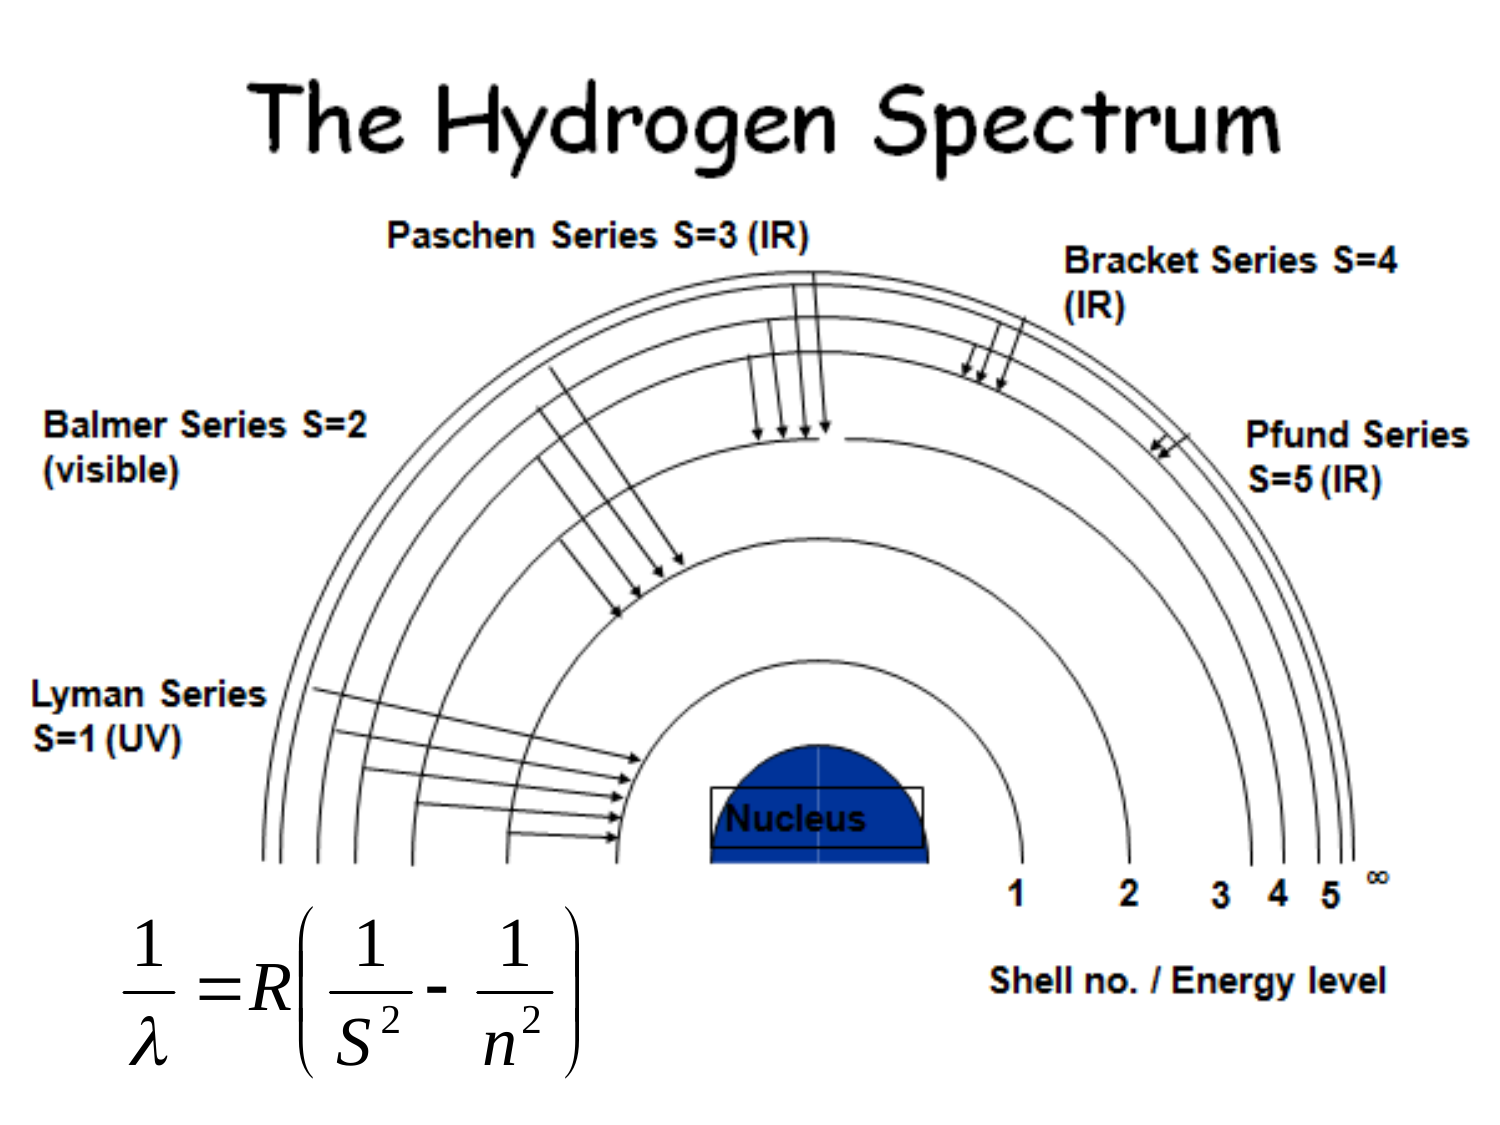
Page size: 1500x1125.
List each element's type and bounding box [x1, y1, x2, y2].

picture [31, 42, 1500, 1024]
text_box [111, 893, 600, 1093]
